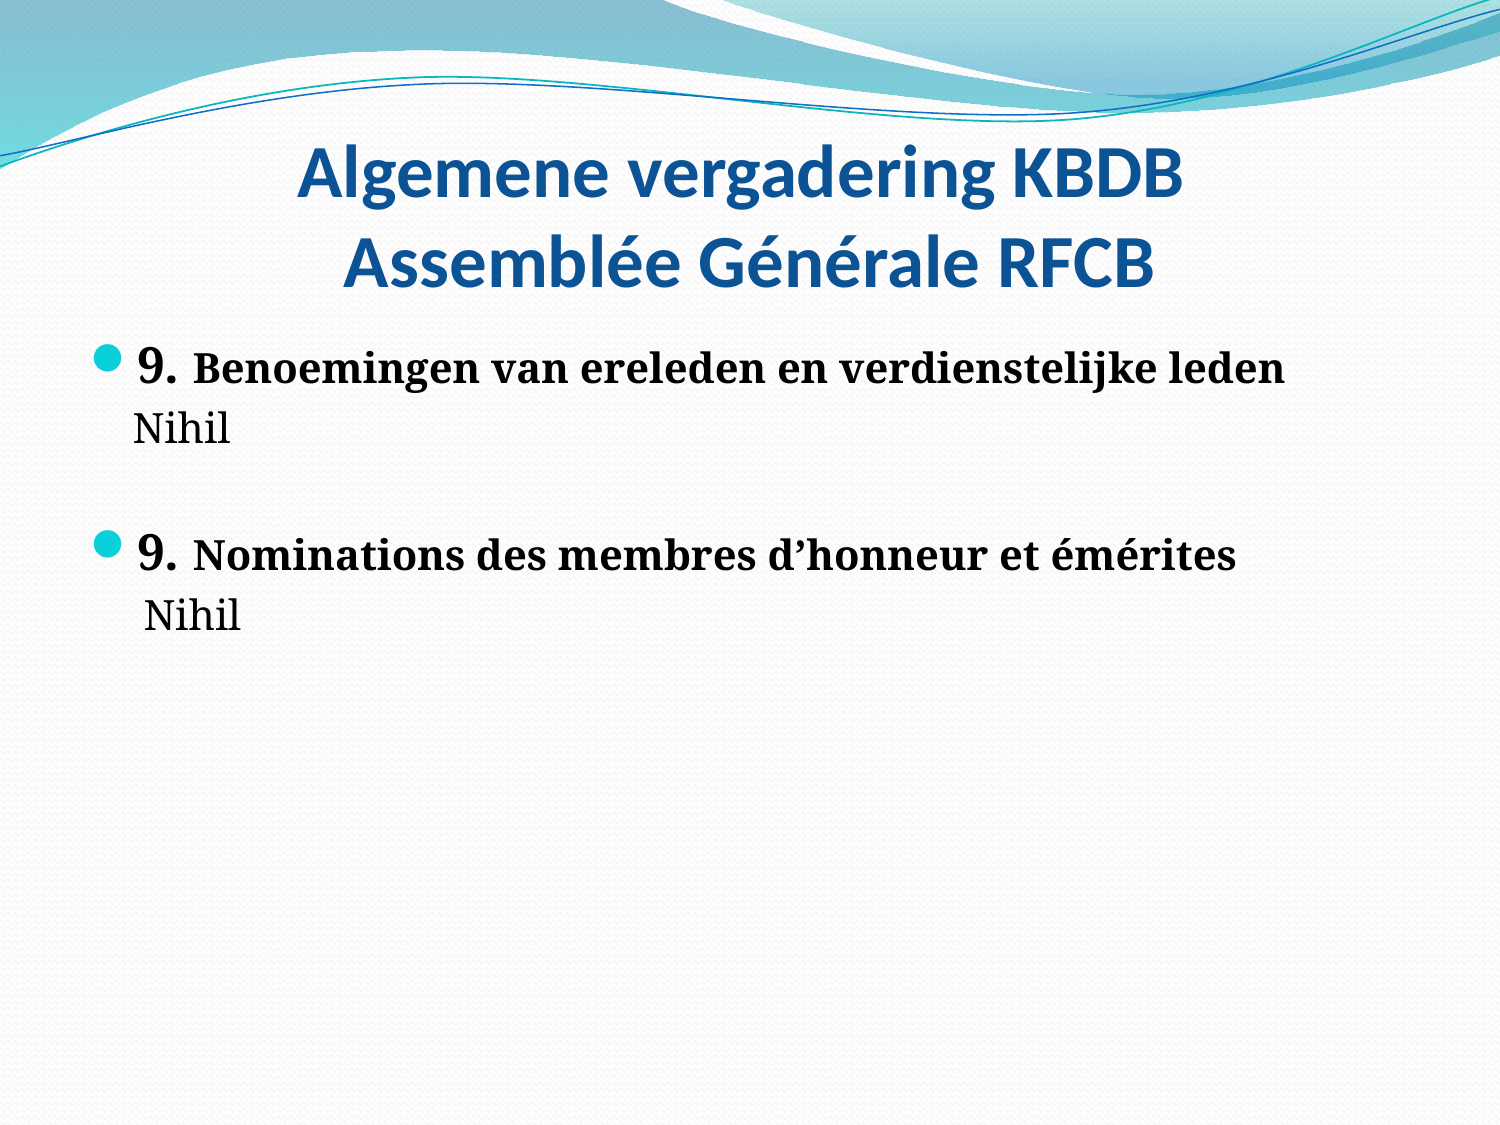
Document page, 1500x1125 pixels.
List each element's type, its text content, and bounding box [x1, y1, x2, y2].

list 9. Benoemingen van ereleden en verdienstelijke leden Nihil 9. Nominations des membres d’honneur et émérites Nihil [75, 326, 1425, 1005]
title Algemene vergadering KBDB Assemblée Générale RFCB [75, 115, 1425, 303]
